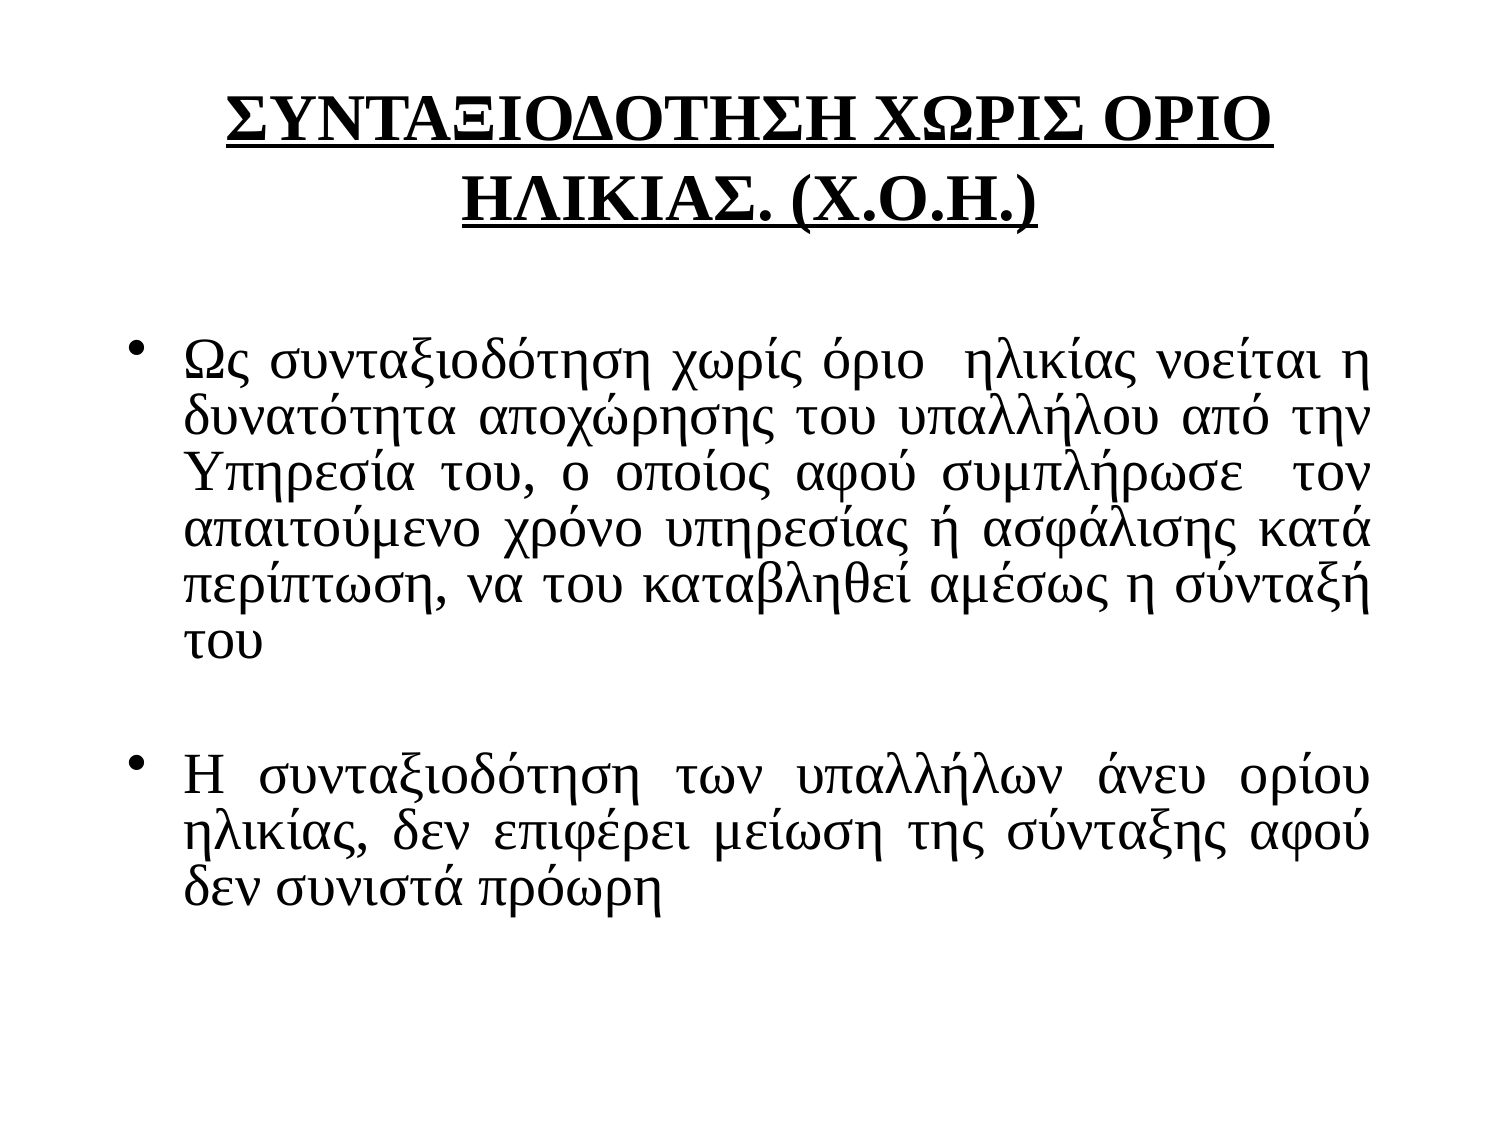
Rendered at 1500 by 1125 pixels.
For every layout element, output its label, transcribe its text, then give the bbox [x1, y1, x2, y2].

text_box ΣΥΝΤΑΞΙΟΔΟΤΗΣΗ ΧΩΡΙΣ ΟΡΙΟ ΗΛΙΚΙΑΣ. (Χ.Ο.Η.) [112, 99, 1388, 288]
text_box Ως συνταξιοδότηση χωρίς όριο ηλικίας νοείται η δυνατότητα αποχώρησης του υπαλλήλου από την Υπηρεσία του, ο οποίος αφού συμπλήρωσε τον απαιτούμενο χρόνο υπηρεσίας ή ασφάλισης κατά περίπτωση, να του καταβληθεί αμέσως η σύνταξή του Η συνταξιοδότηση των υπαλλήλων άνευ ορίου ηλικίας, δεν επιφέρει μείωση της σύνταξης αφού δεν συνιστά πρόωρη [112, 326, 1388, 1000]
